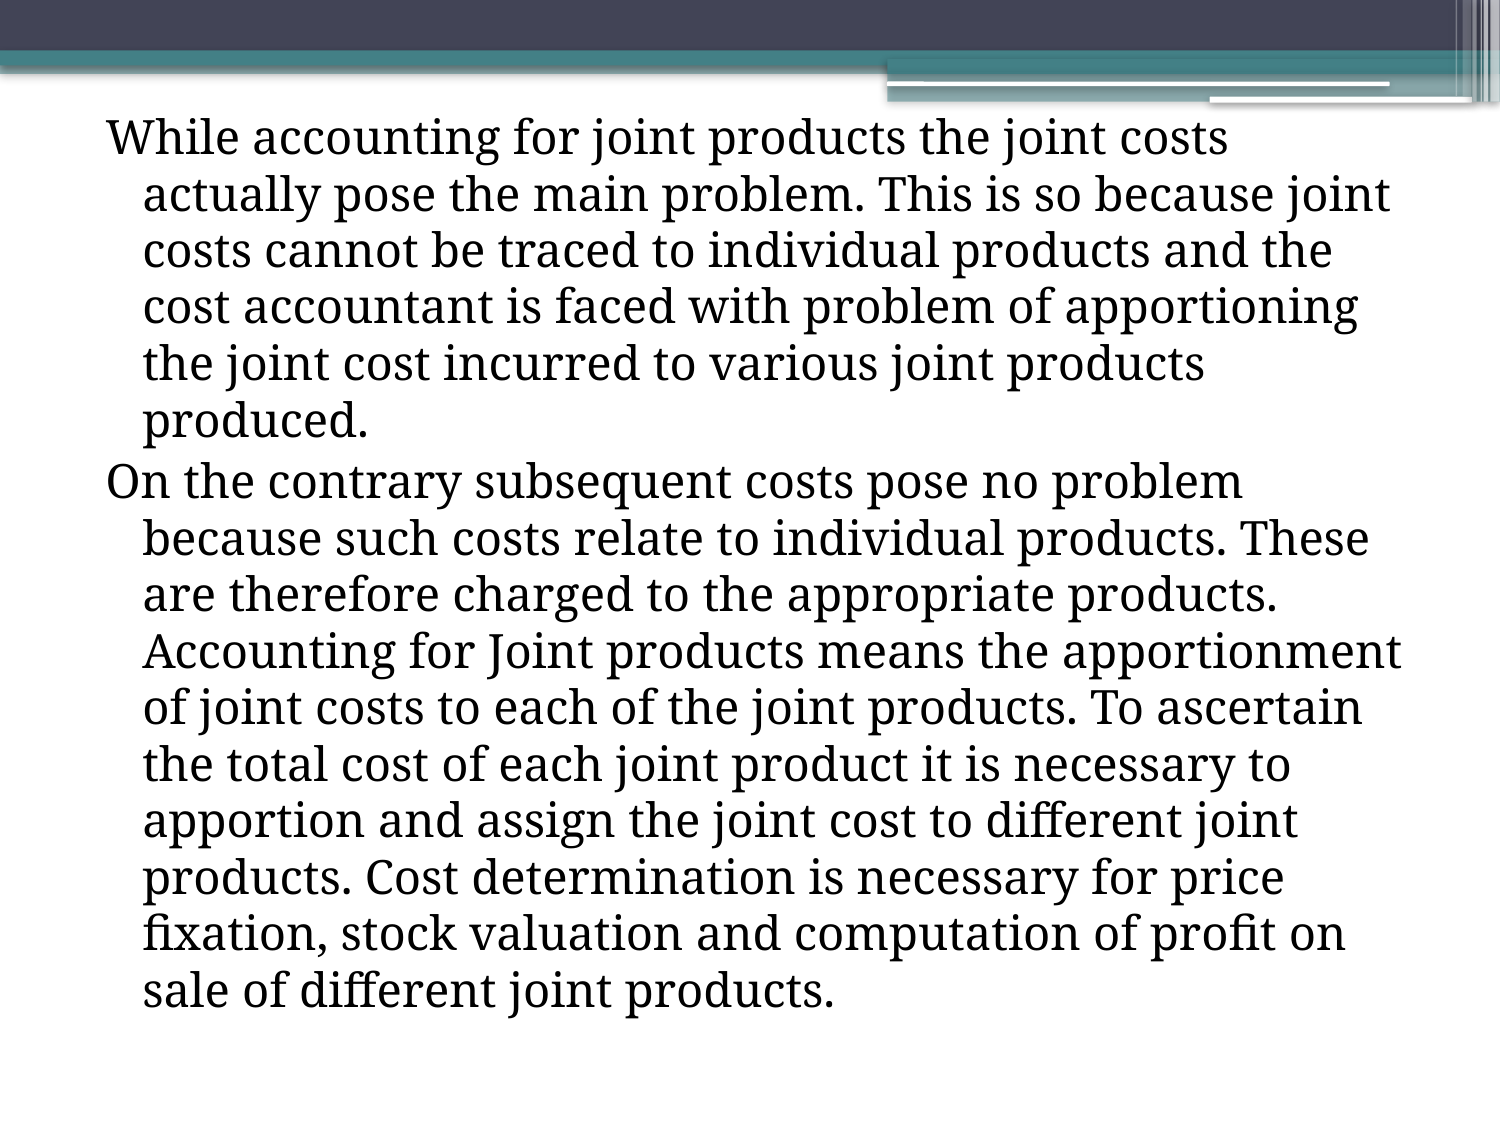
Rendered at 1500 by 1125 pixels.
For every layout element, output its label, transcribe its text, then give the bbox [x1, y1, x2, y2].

list While accounting for joint products the joint costs actually pose the main problem. This is so because joint costs cannot be traced to individual products and the cost accountant is faced with problem of apportioning the joint cost incurred to various joint products produced. On the contrary subsequent costs pose no problem because such costs relate to individual products. These are therefore charged to the appropriate products. Accounting for Joint products means the apportionment of joint costs to each of the joint products. To ascertain the total cost of each joint product it is necessary to apportion and assign the joint cost to different joint products. Cost determination is necessary for price fixation, stock valuation and computation of profit on sale of different joint products. [75, 99, 1425, 1079]
